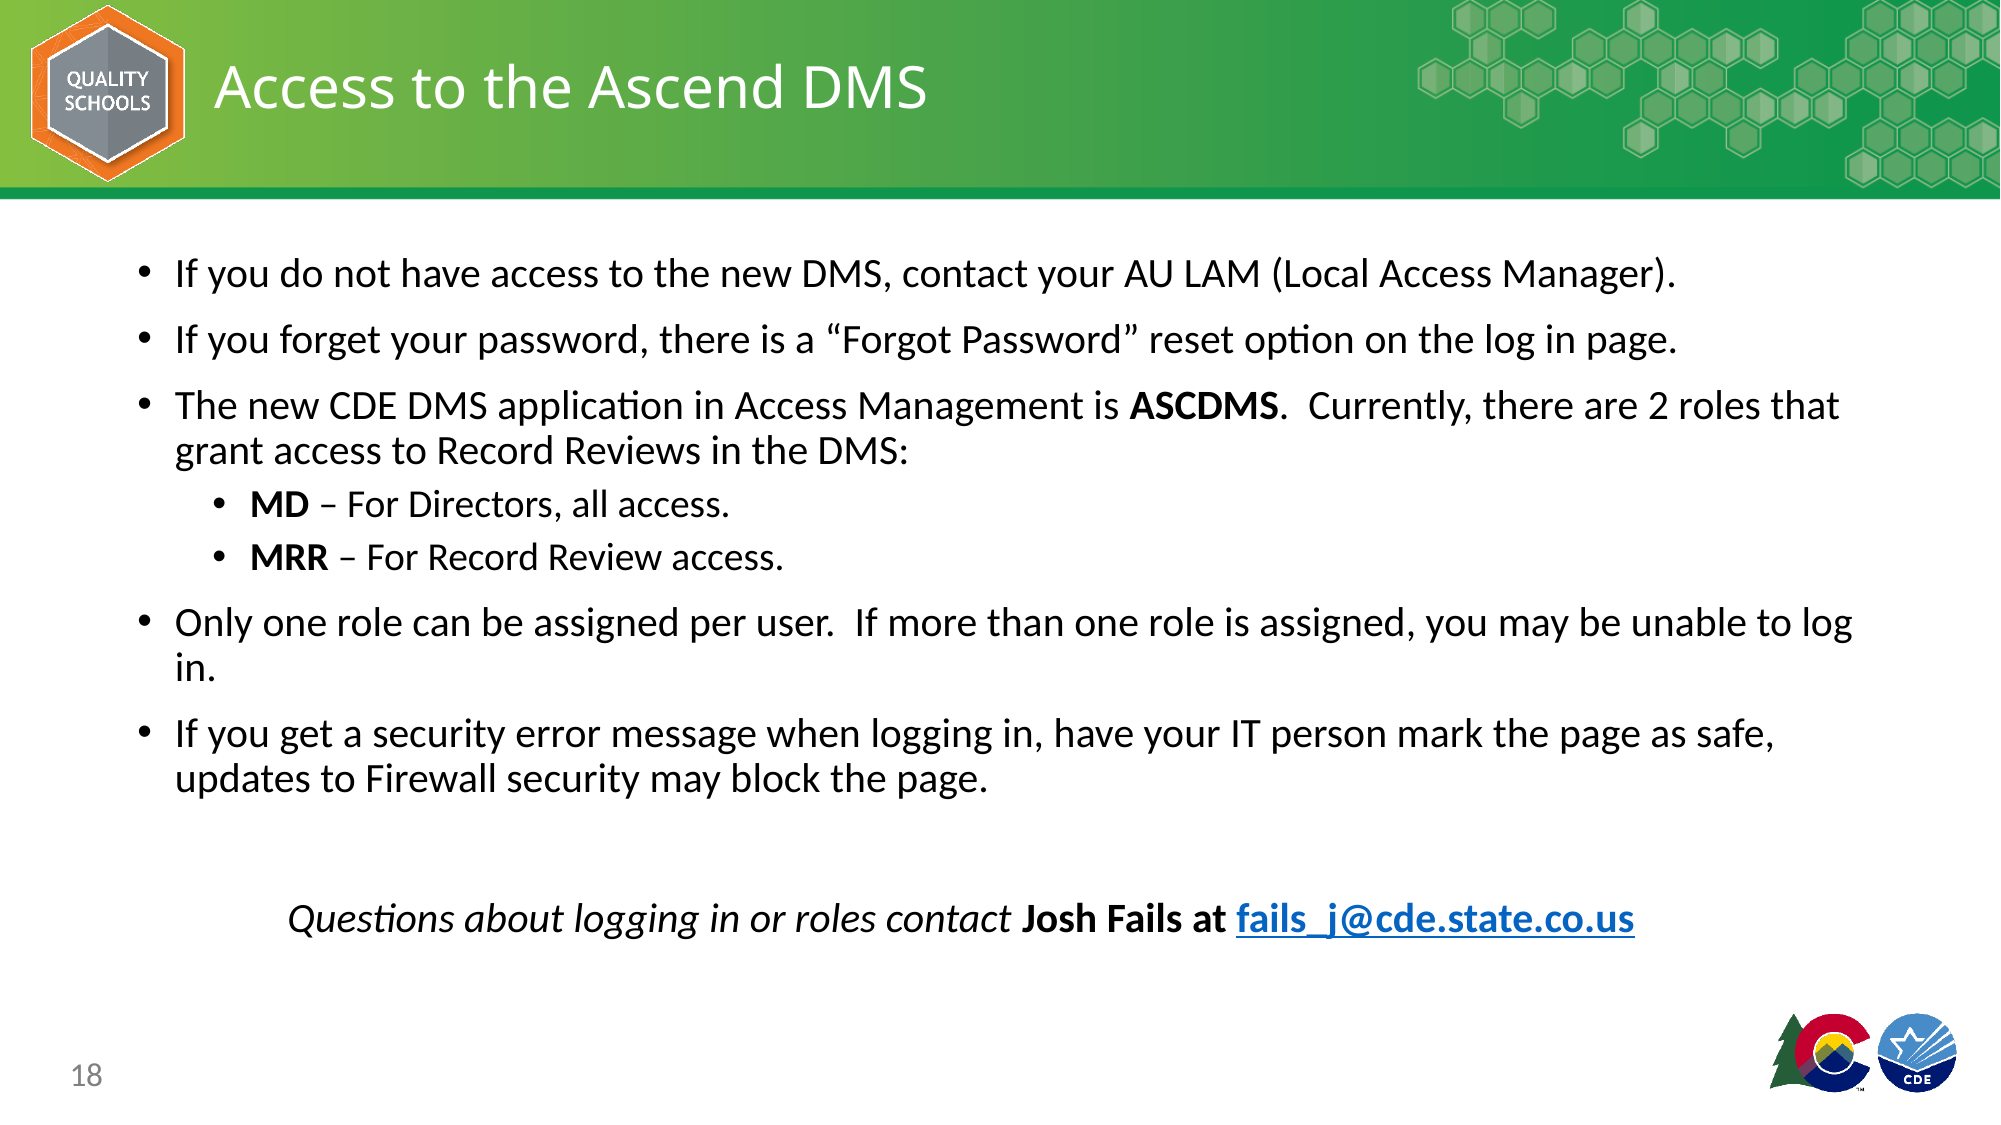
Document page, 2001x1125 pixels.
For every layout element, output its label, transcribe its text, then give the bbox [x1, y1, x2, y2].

list If you do not have access to the new DMS, contact your AU LAM (Local Access Manager). If you forget your password, there is a “Forgot Password” reset option on the log in page. The new CDE DMS application in Access Management is ASCDMS. Currently, there are 2 roles that grant access to Record Reviews in the DMS: MD – For Directors, all access. MRR – For Record Review access. Only one role can be assigned per user. If more than one role is assigned, you may be unable to log in. If you get a security error message when logging in, have your IT person mark the page as safe, updates to Firewall security may block the page. Questions about logging in or roles contact Josh Fails at fails_j@cde.state.co.us [137, 251, 1863, 1000]
picture [1768, 1012, 1957, 1093]
slide_number 18 [54, 1042, 505, 1103]
picture [0, 0, 2000, 200]
title Access to the Ascend DMS [214, 58, 1396, 182]
